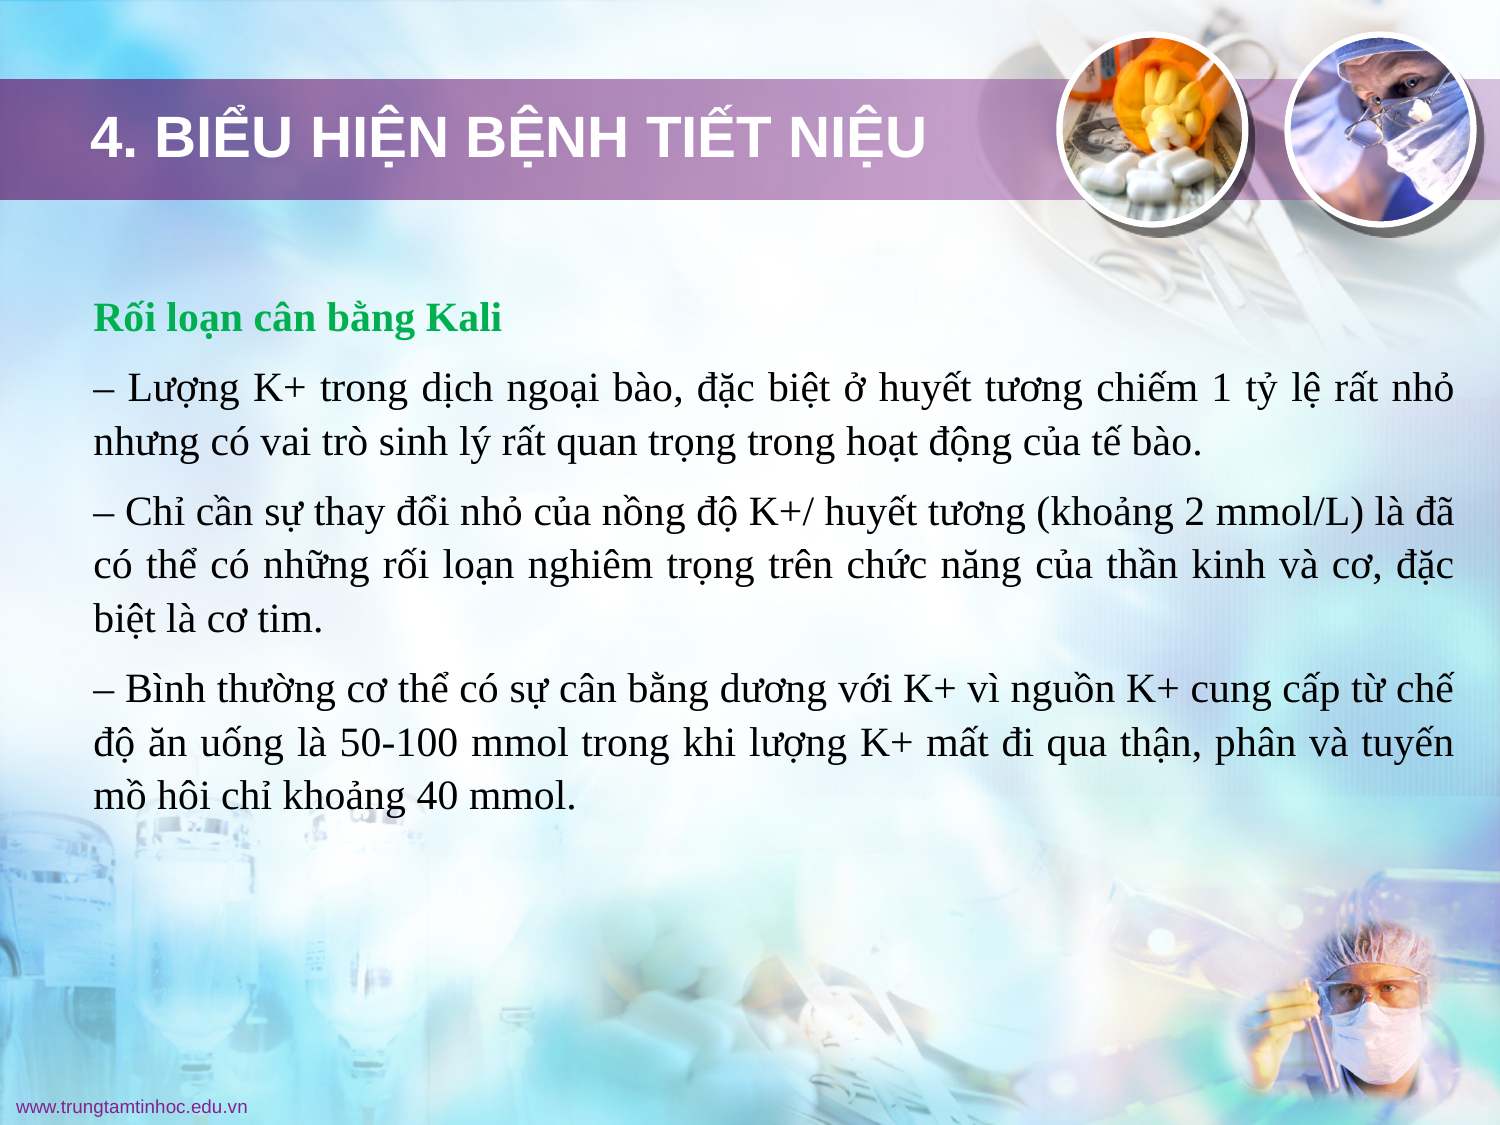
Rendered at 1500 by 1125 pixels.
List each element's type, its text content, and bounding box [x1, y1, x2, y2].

picture [0, 200, 1500, 1125]
text_box Rối loạn cân bằng Kali ‒ Lượng K+ trong dịch ngoại bào, đặc biệt ở huyết tương chiếm 1 tỷ lệ rất nhỏ nhưng có vai trò sinh lý rất quan trọng trong hoạt động của tế bào. ‒ Chỉ cần sự thay đổi nhỏ của nồng độ K+/ huyết tương (khoảng 2 mmol/L) là đã có thể có những rối loạn nghiêm trọng trên chức năng của thần kinh và cơ, đặc biệt là cơ tim. ‒ Bình thường cơ thể có sự cân bằng dương với K+ vì nguồn K+ cung cấp từ chế độ ăn uống là 50-100 mmol trong khi lượng K+ mất đi qua thận, phân và tuyến mồ hôi chỉ khoảng 40 mmol. [78, 278, 1471, 826]
picture [1291, 38, 1470, 221]
title 4. BIỂU HIỆN BỆNH TIẾT NIỆU [74, 40, 1051, 229]
picture [1063, 38, 1242, 221]
picture [0, 0, 1500, 79]
